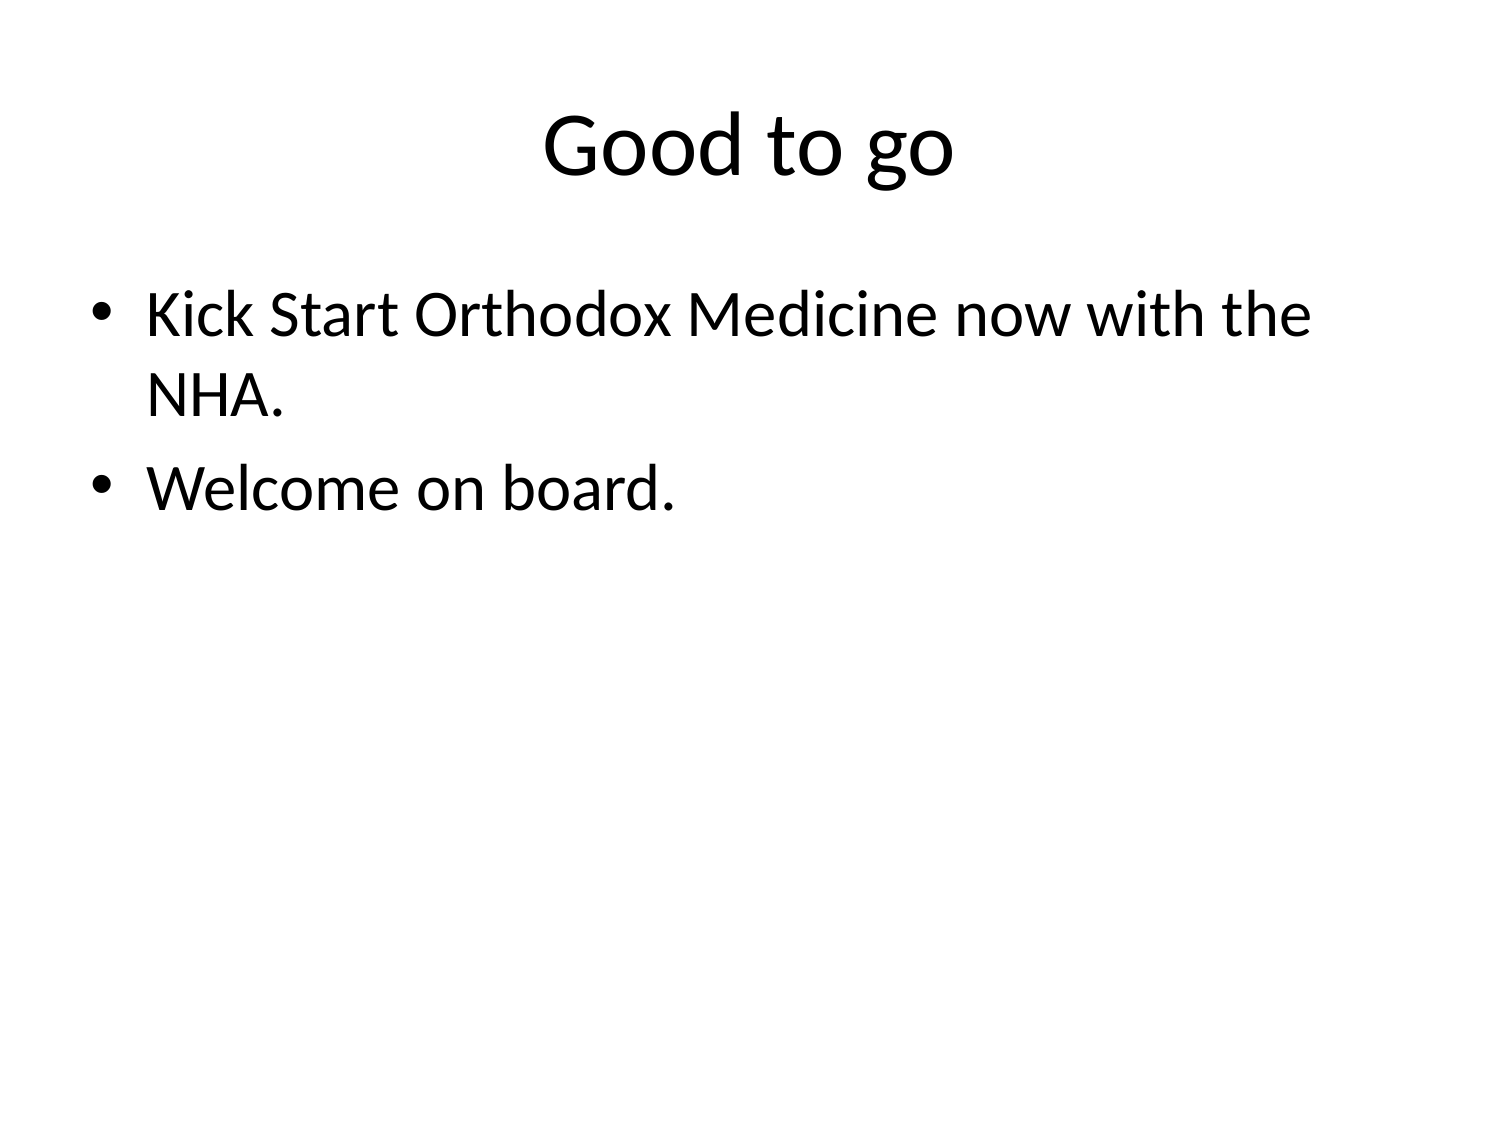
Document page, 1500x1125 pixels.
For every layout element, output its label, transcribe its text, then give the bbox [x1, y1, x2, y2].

list Kick Start Orthodox Medicine now with the NHA. Welcome on board. [75, 262, 1425, 1005]
title Good to go [75, 45, 1425, 233]
